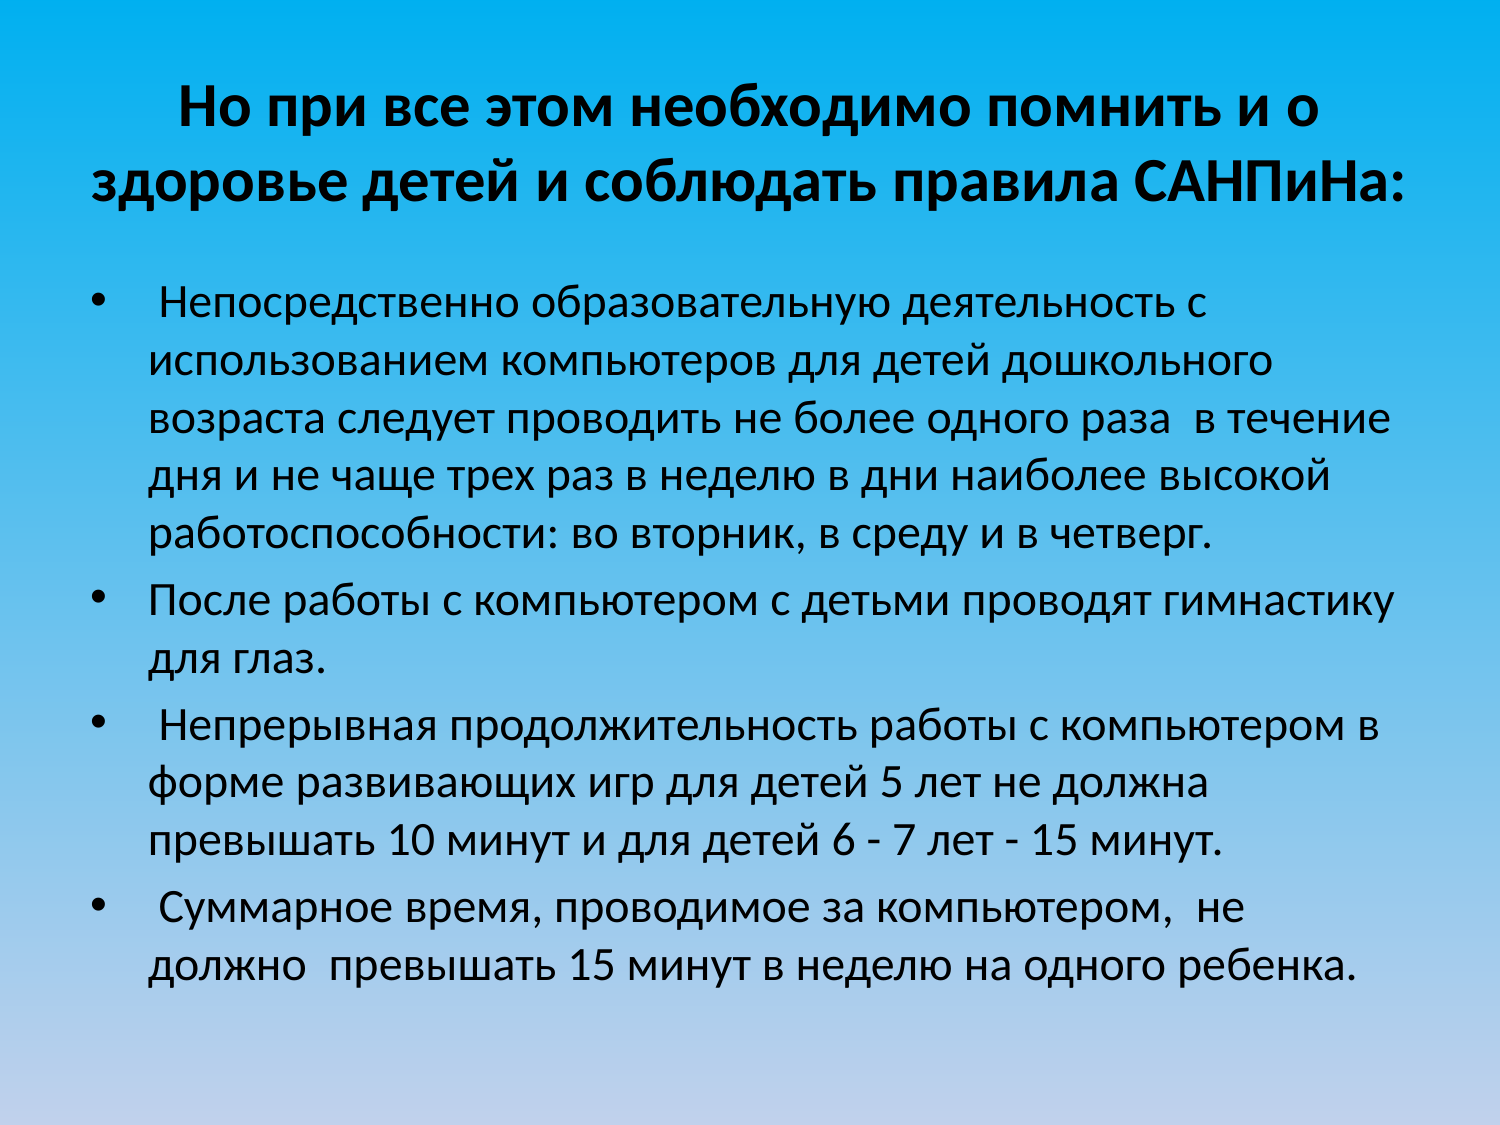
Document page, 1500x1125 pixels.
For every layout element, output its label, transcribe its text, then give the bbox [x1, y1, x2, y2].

list Непосредственно образовательную деятельность с использованием компьютеров для детей дошкольного возраста следует проводить не более одного раза в течение дня и не чаще трех раз в неделю в дни наиболее высокой работоспособности: во вторник, в среду и в четверг. После работы с компьютером с детьми проводят гимнастику для глаз. Непрерывная продолжительность работы с компьютером в форме развивающих игр для детей 5 лет не должна превышать 10 минут и для детей 6 - 7 лет - 15 минут. Суммарное время, проводимое за компьютером, не должно превышать 15 минут в неделю на одного ребенка. [75, 262, 1425, 1005]
title Но при все этом необходимо помнить и о здоровье детей и соблюдать правила САНПиНа: [75, 45, 1425, 233]
